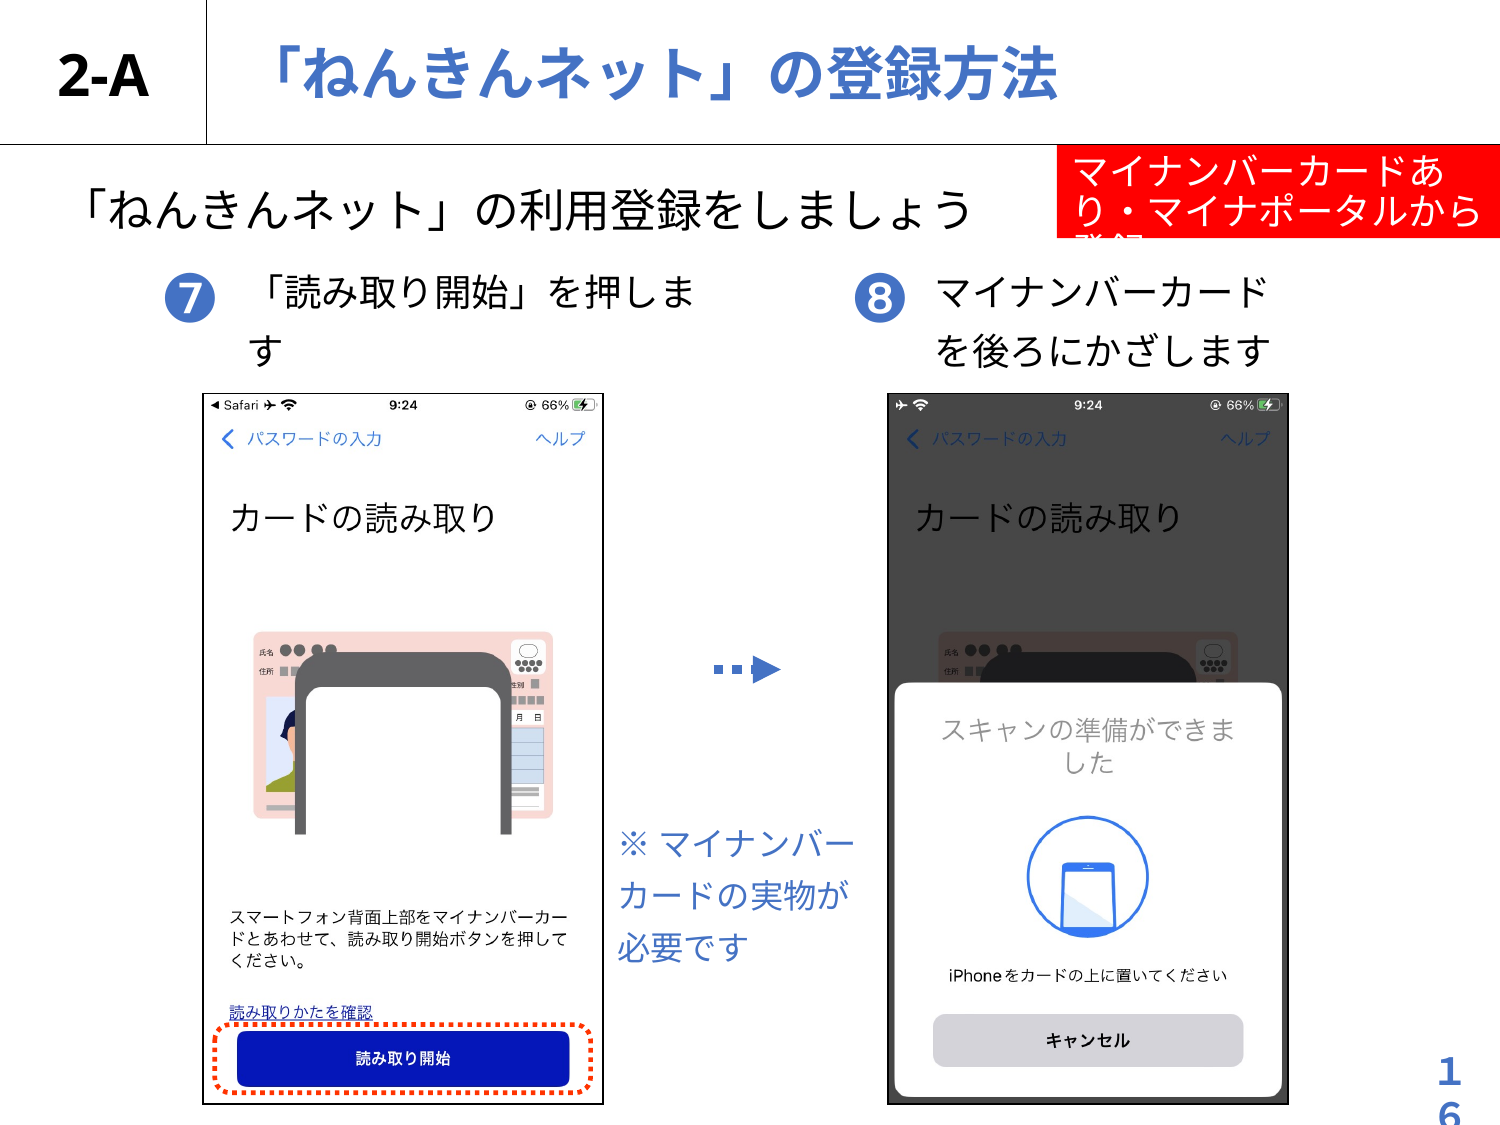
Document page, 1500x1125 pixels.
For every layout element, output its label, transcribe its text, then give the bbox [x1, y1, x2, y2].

text_box １６ [1399, 1063, 1500, 1123]
text_box ❼ [145, 274, 223, 343]
picture [888, 394, 1288, 1103]
text_box 「ねんきんネット」の利用登録をしましょう [46, 180, 1422, 274]
text_box マイナンバーカードを後ろにかざします [919, 274, 1319, 380]
title 「ねんきんネット」の登録方法 [228, 36, 1472, 116]
text_box ❽ [835, 274, 919, 343]
text_box マイナンバーカードあり・マイナポータルから登録 [1056, 145, 1500, 239]
text_box 2-A [0, 0, 207, 147]
picture [203, 394, 603, 1103]
text_box ※マイナンバーカードの実物が必要です [603, 803, 880, 975]
text_box 「読み取り開始」を押します [231, 274, 731, 381]
